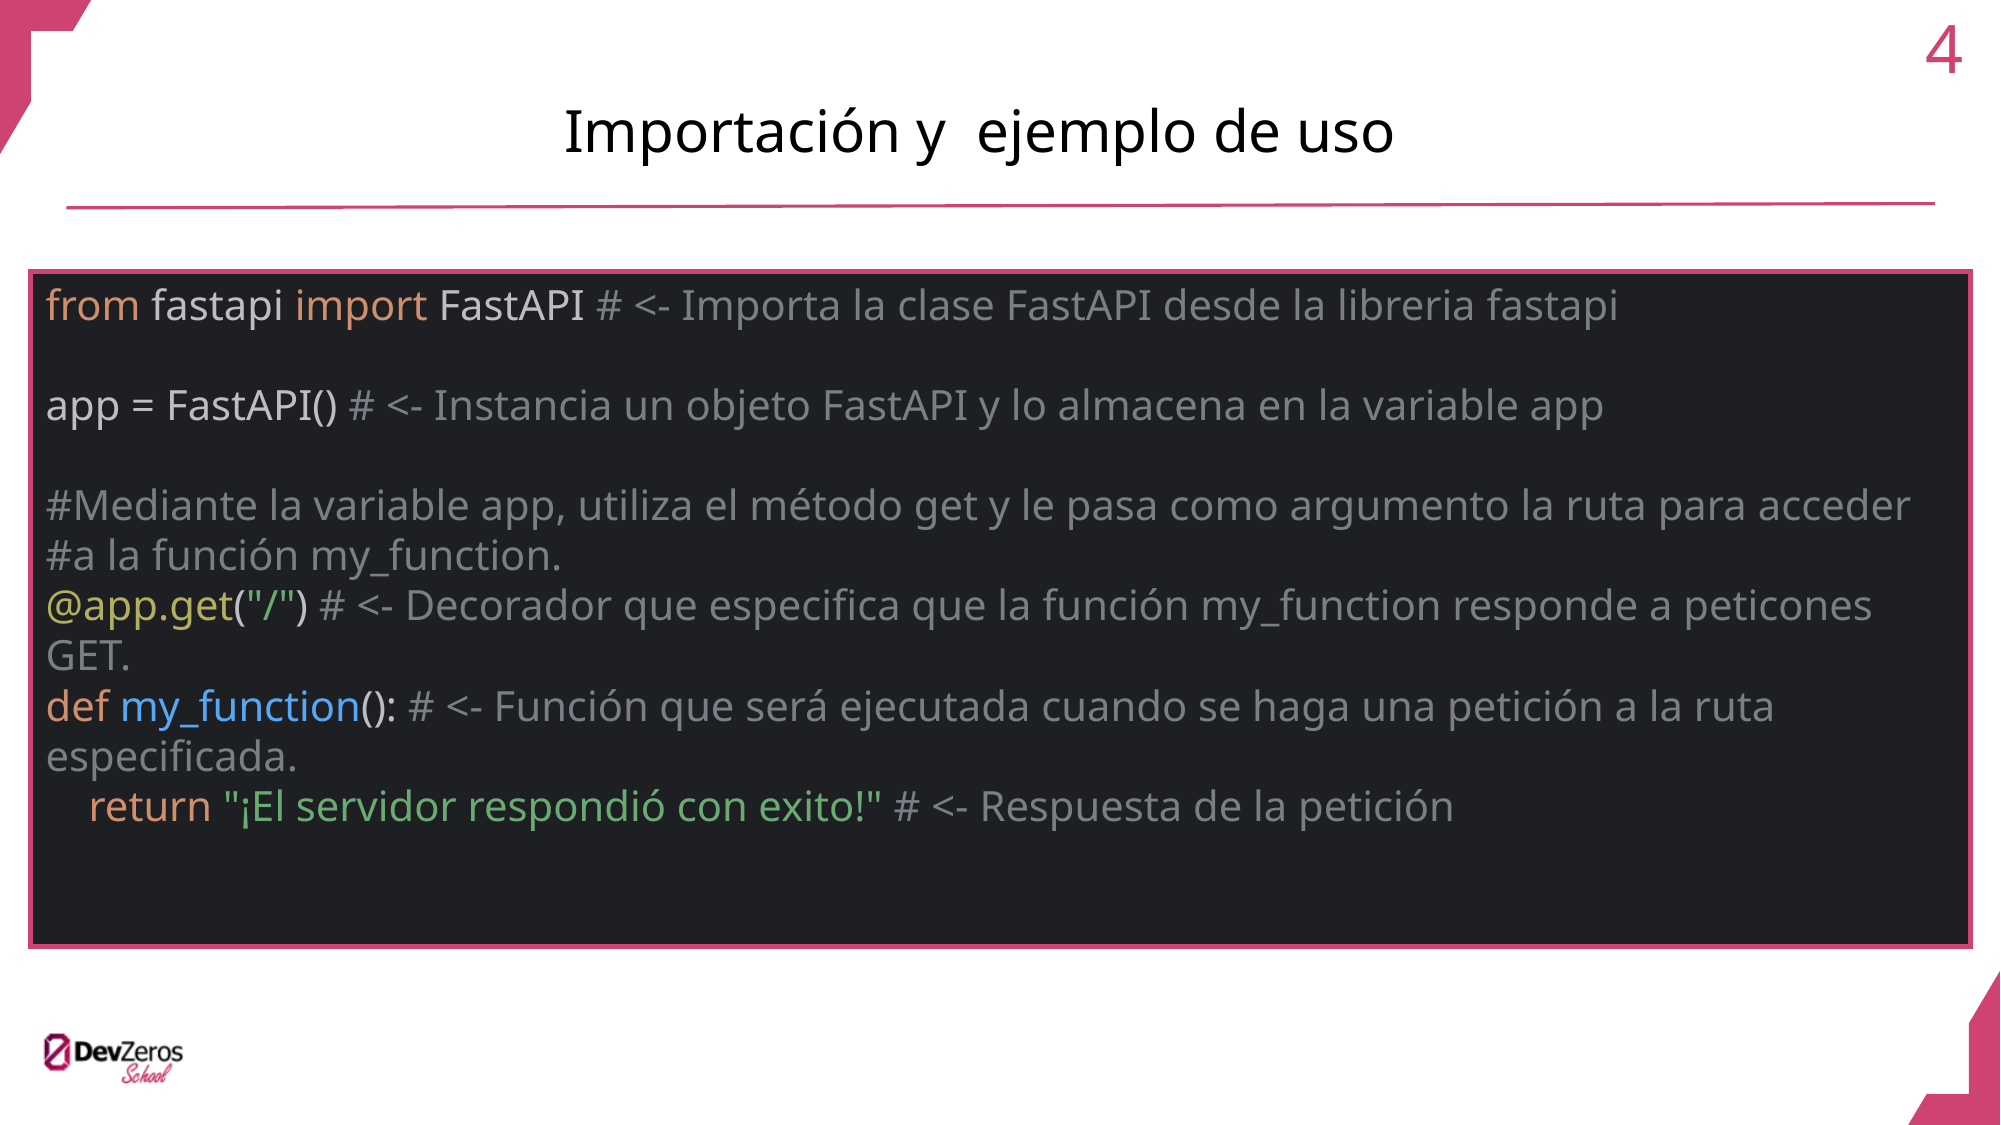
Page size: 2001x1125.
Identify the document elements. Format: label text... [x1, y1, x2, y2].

text_box [1908, 970, 2000, 1125]
text_box [0, 0, 92, 155]
picture [40, 1030, 190, 1087]
text_box from fastapi import FastAPI # <- Importa la clase FastAPI desde la libreria fastapi app = FastAPI() # <- Instancia un objeto FastAPI y lo almacena en la variable app #Mediante la variable app, utiliza el método get y le pasa como argumento la ruta para acceder #a la función my_function. @app.get("/") # <- Decorador que especifica que la función my_function responde a peticones GET. def my_function(): # <- Función que será ejecutada cuando se haga una petición a la ruta especificada. return "¡El servidor respondió con exito!" # <- Respuesta de la petición [30, 271, 1971, 947]
text_box 4 [1910, 0, 1979, 95]
text_box Importación y ejemplo de uso [549, 87, 1452, 172]
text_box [66, 203, 1935, 208]
